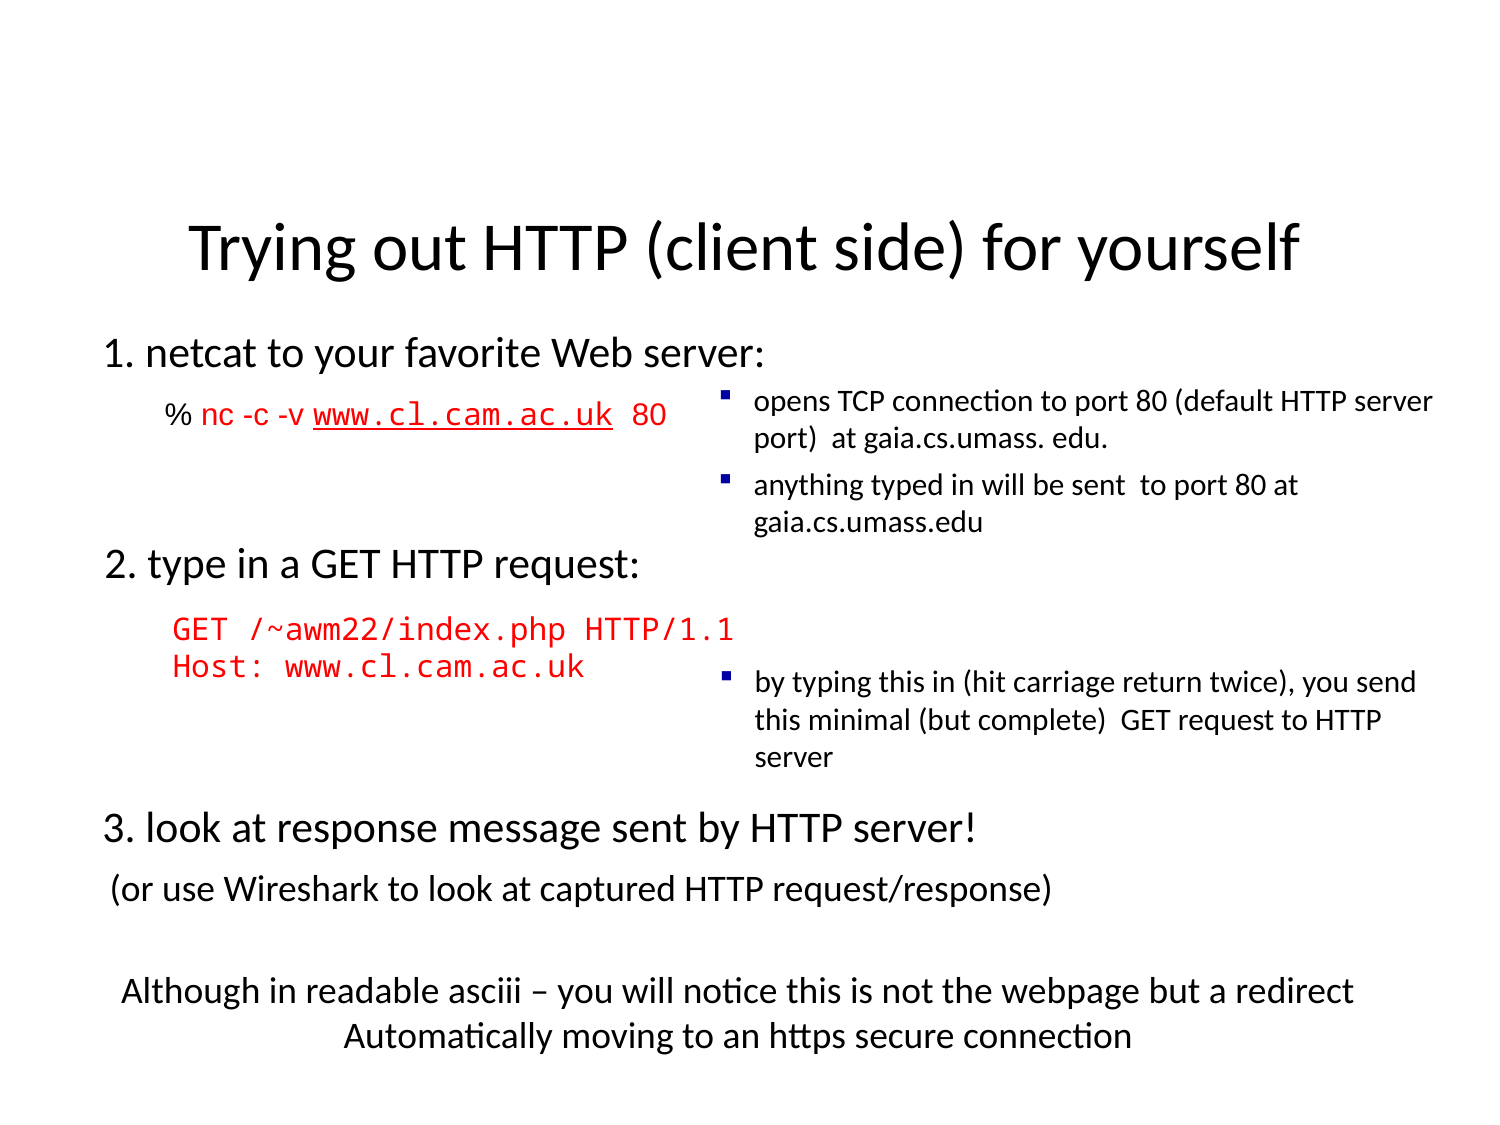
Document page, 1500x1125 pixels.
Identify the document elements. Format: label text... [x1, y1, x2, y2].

text_box opens TCP connection to port 80 (default HTTP server port) at gaia.cs.umass. edu. anything typed in will be sent to port 80 at gaia.cs.umass.edu [703, 372, 1472, 526]
title Trying out HTTP (client side) for yourself [98, 187, 1392, 298]
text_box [87, 790, 1117, 918]
text_box % nc -c -v www.cl.cam.ac.uk 80 [149, 386, 682, 444]
text_box Although in readable asciii – you will notice this is not the webpage but a redirect Automatically moving to an https secure connection [106, 958, 1371, 1064]
text_box 1. netcat to your favorite Web server: [71, 322, 1068, 380]
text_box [89, 527, 1473, 784]
